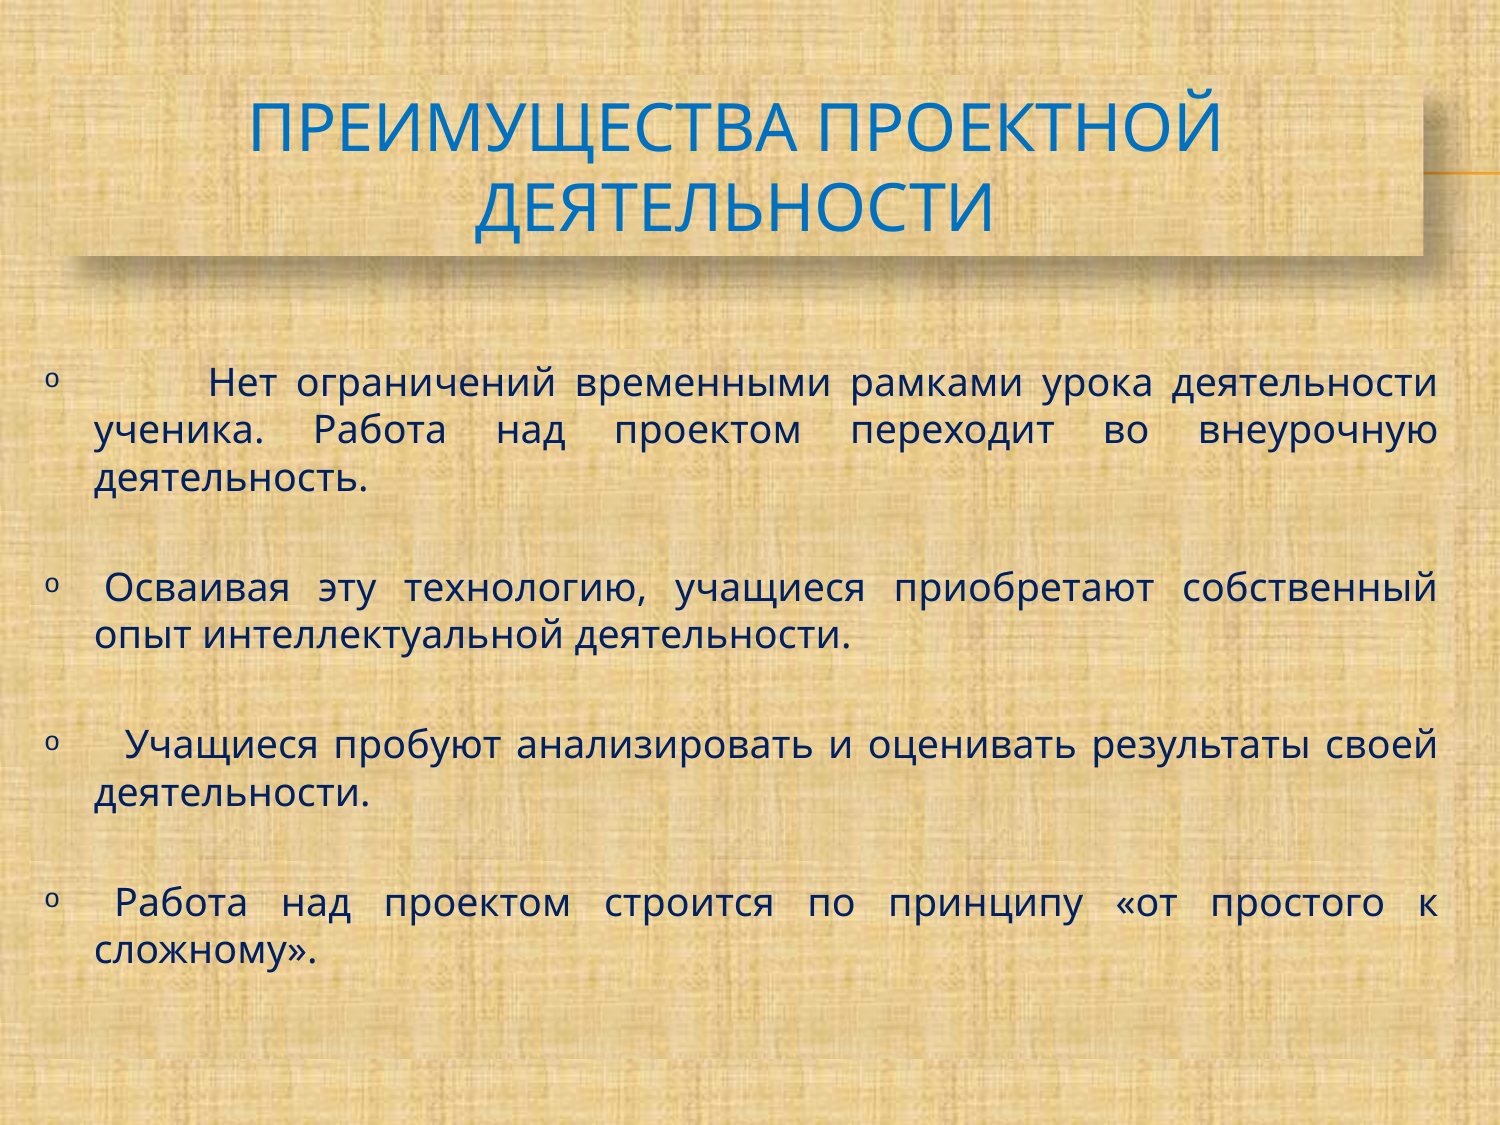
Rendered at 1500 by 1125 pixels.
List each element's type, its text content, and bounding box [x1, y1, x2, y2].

list Нет ограничений временными рамками урока деятельности ученика. Работа над проектом переходит во внеурочную деятельность. Осваивая эту технологию, учащиеся приобретают собственный опыт интеллектуальной деятельности. Учащиеся пробуют анализировать и оценивать результаты своей деятельности. Работа над проектом строится по принципу «от простого к сложному». [29, 349, 1455, 1059]
picture [0, 0, 1500, 1125]
title Преимущества проектной деятельности [50, 75, 1424, 256]
